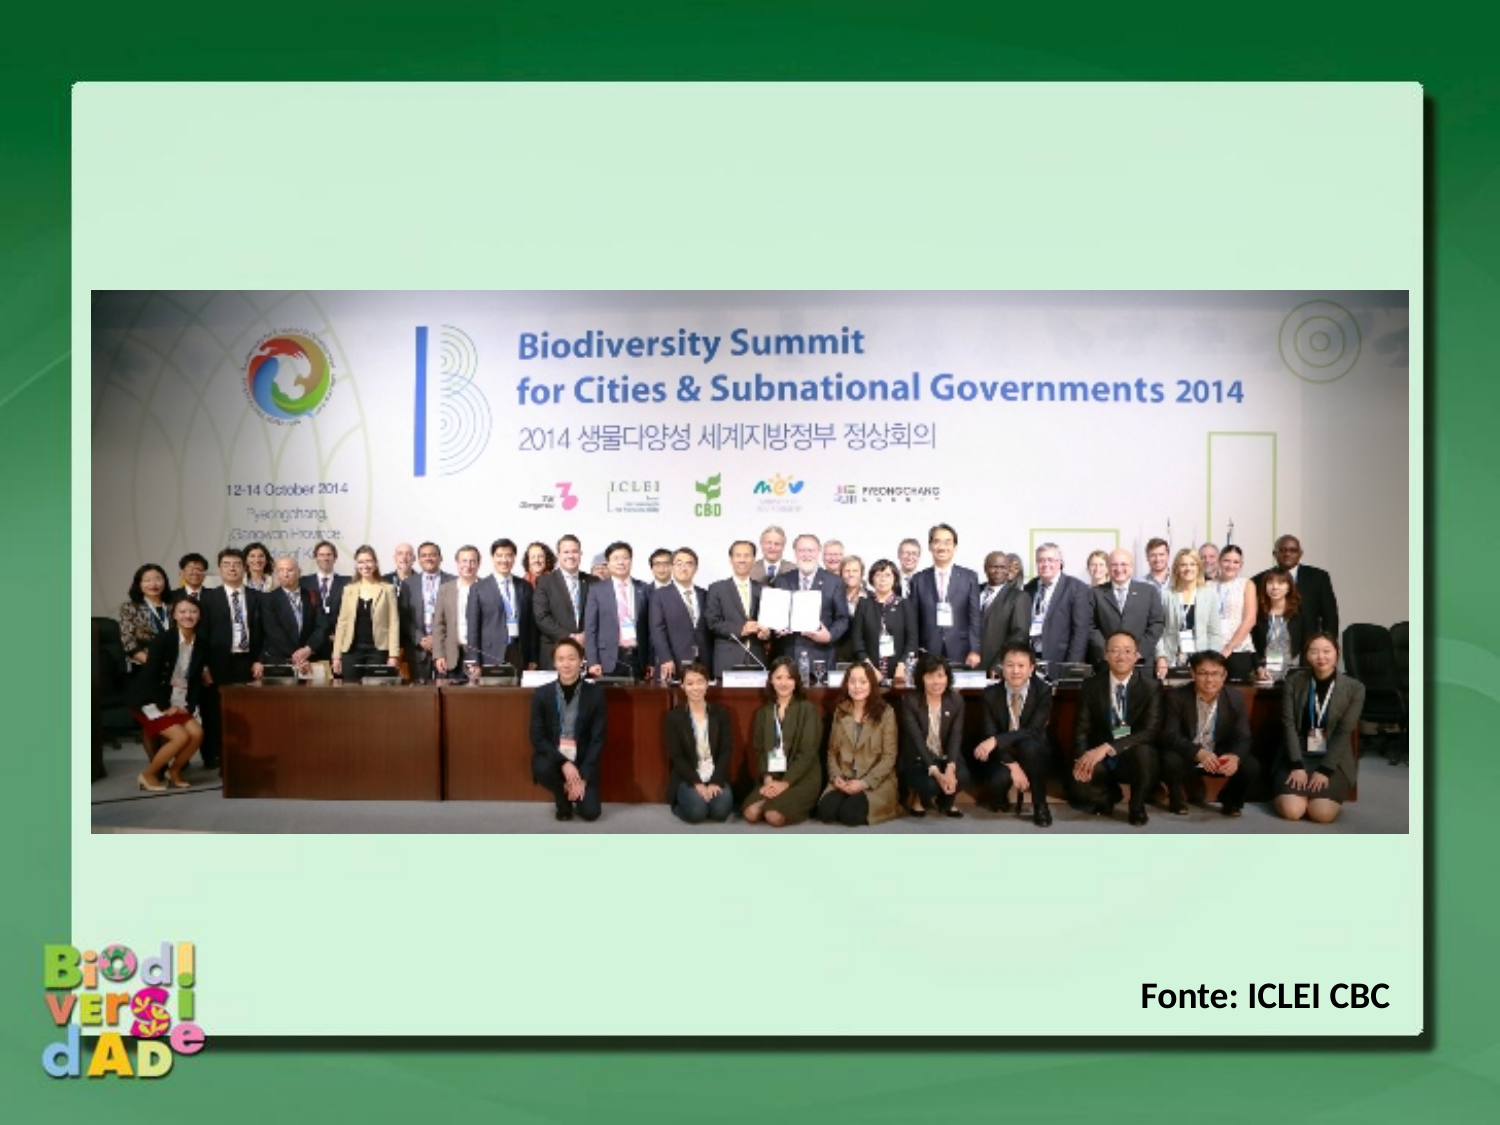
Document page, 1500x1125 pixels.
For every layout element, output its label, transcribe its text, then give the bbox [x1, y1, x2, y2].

picture [0, 0, 1500, 1125]
text_box Fonte: ICLEI CBC [826, 963, 1405, 1023]
